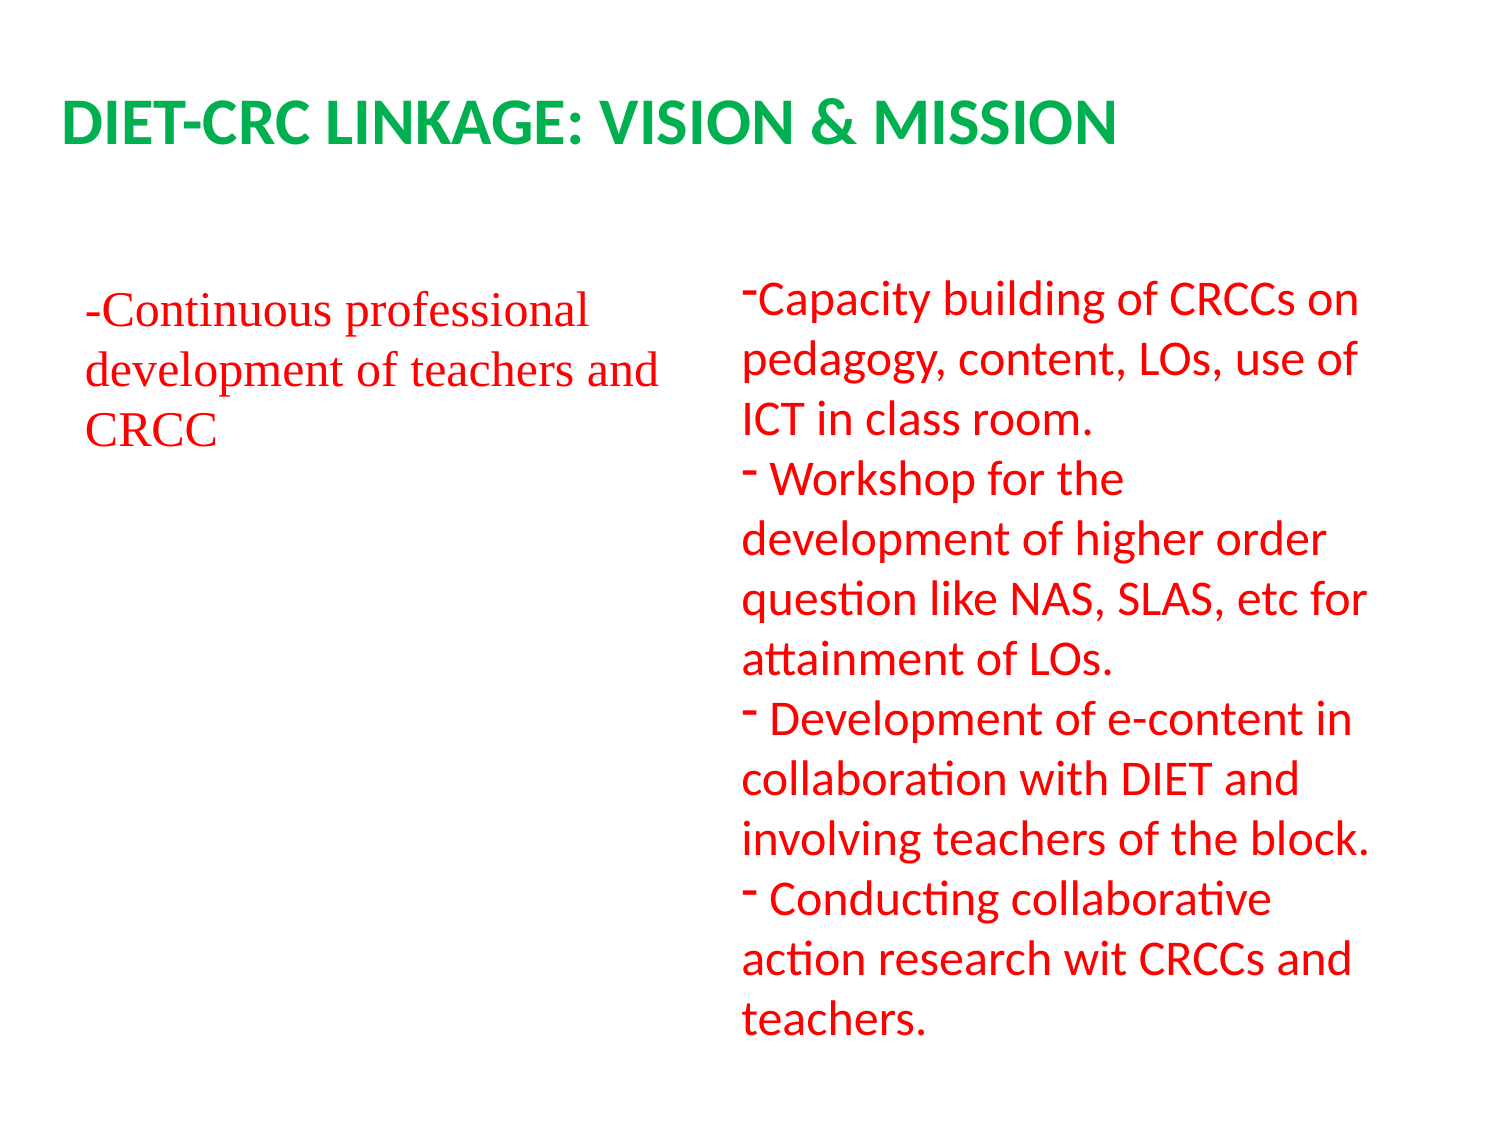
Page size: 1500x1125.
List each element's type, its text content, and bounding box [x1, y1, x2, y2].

text_box DIET-CRC LINKAGE: VISION & MISSION [46, 70, 1430, 210]
text_box -Continuous professional development of teachers and CRCC [70, 269, 704, 465]
text_box Capacity building of CRCCs on pedagogy, content, LOs, use of ICT in class room. Workshop for the development of higher order question like NAS, SLAS, etc for attainment of LOs. Development of e-content in collaboration with DIET and involving teachers of the block. Conducting collaborative action research wit CRCCs and teachers. [726, 257, 1407, 1053]
